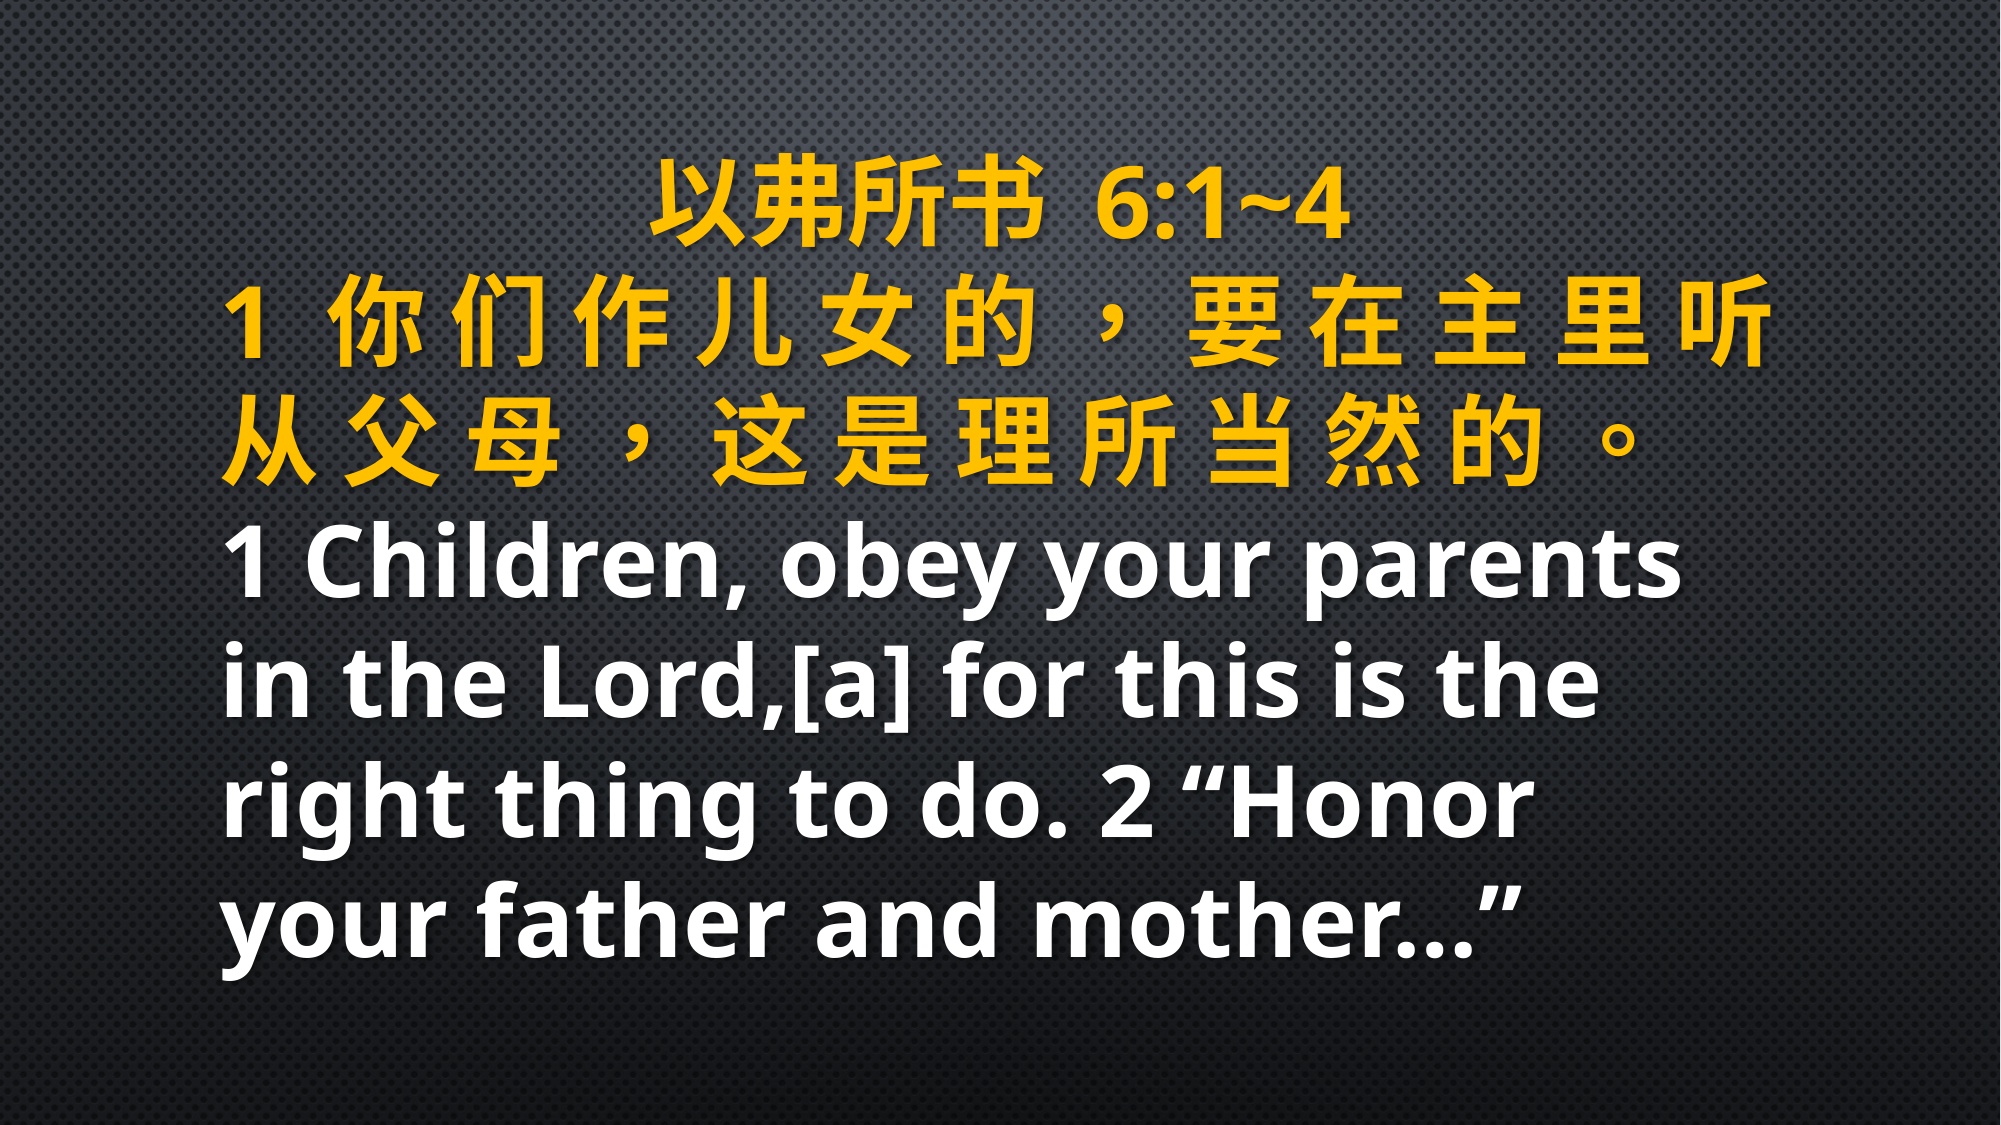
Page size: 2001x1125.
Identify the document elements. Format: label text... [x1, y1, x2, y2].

text_box 以弗所书 6:1~4 1 你 们 作 儿 女 的 ， 要 在 主 里 听 从 父 母 ， 这 是 理 所 当 然 的 。 1 Children, obey your parents in the Lord,[a] for this is the right thing to do. 2 “Honor your father and mother…” [204, 130, 1796, 986]
